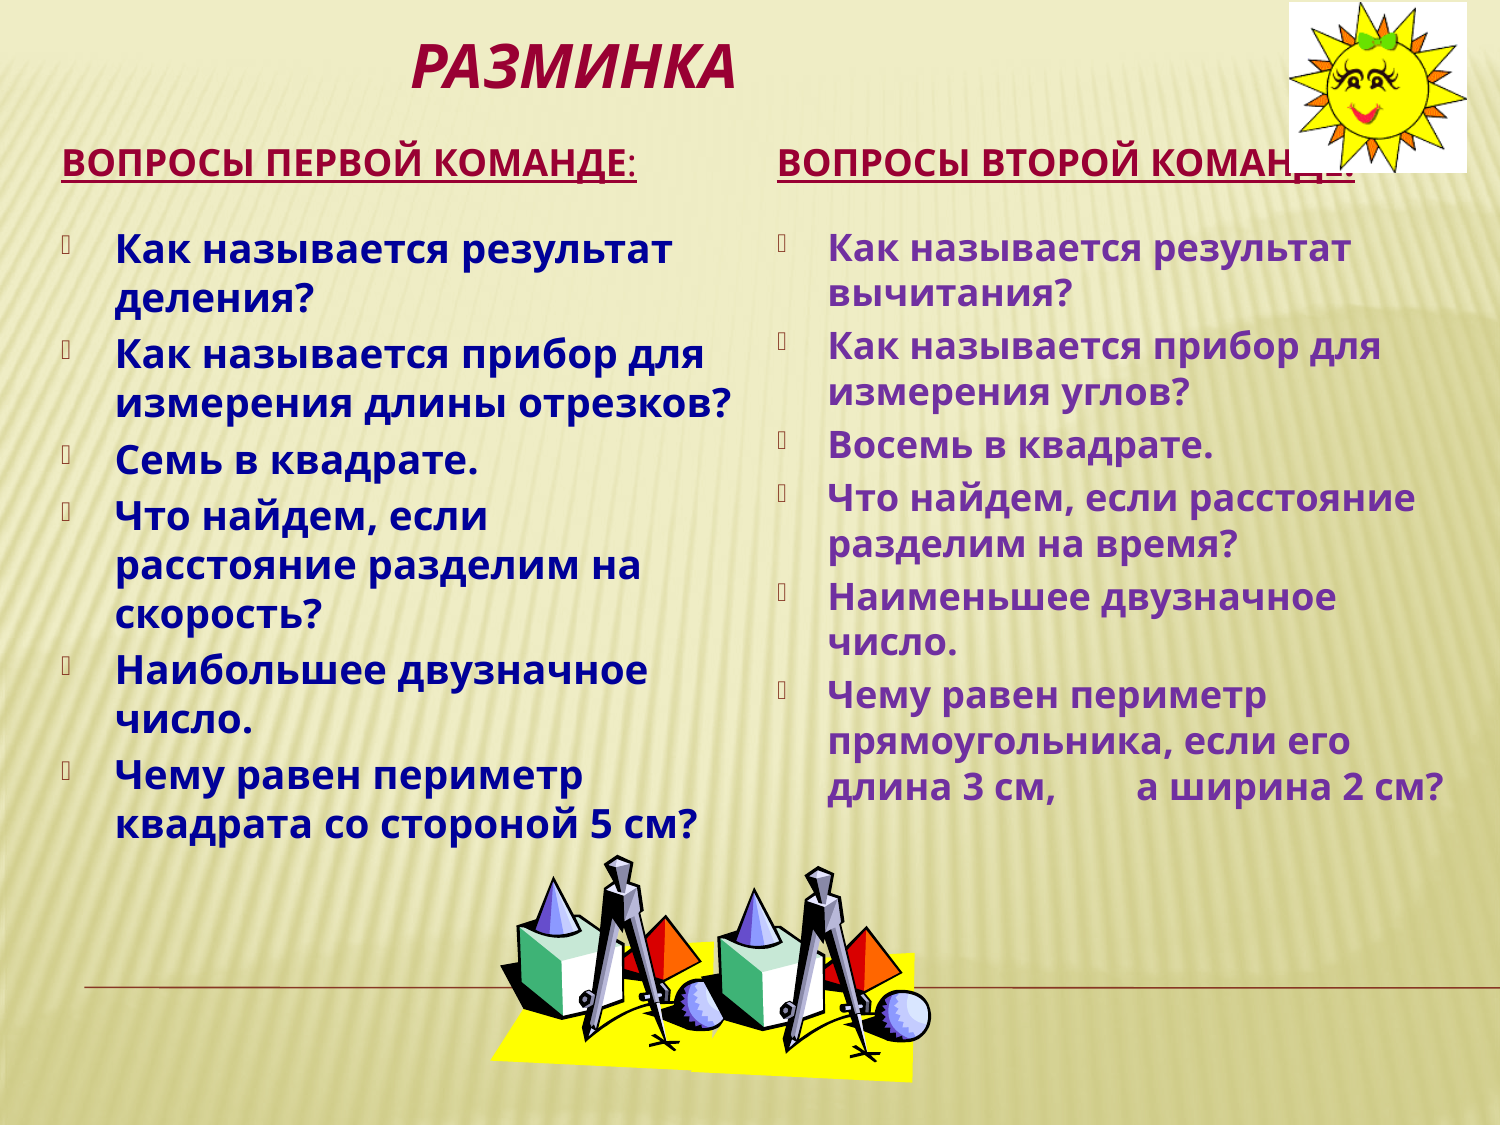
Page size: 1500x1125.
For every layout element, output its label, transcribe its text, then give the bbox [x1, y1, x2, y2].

list Вопросы первой команде: [46, 109, 750, 215]
list Вопросы второй команде: [761, 109, 1467, 215]
picture [1289, 1, 1467, 173]
picture [489, 852, 934, 1085]
list Как называется результат вычитания? Как называется прибор для измерения углов? Восемь в квадрате. Что найдем, если расстояние разделим на время? Наименьшее двузначное число. Чему равен периметр прямоугольника, если его длина 3 см, а ширина 2 см? [762, 215, 1467, 863]
title Разминка [395, 19, 1105, 149]
list Как называется результат деления? Как называется прибор для измерения длины отрезков? Семь в квадрате. Что найдем, если расстояние разделим на скорость? Наибольшее двузначное число. Чему равен периметр квадрата со стороной 5 см? [46, 215, 750, 863]
